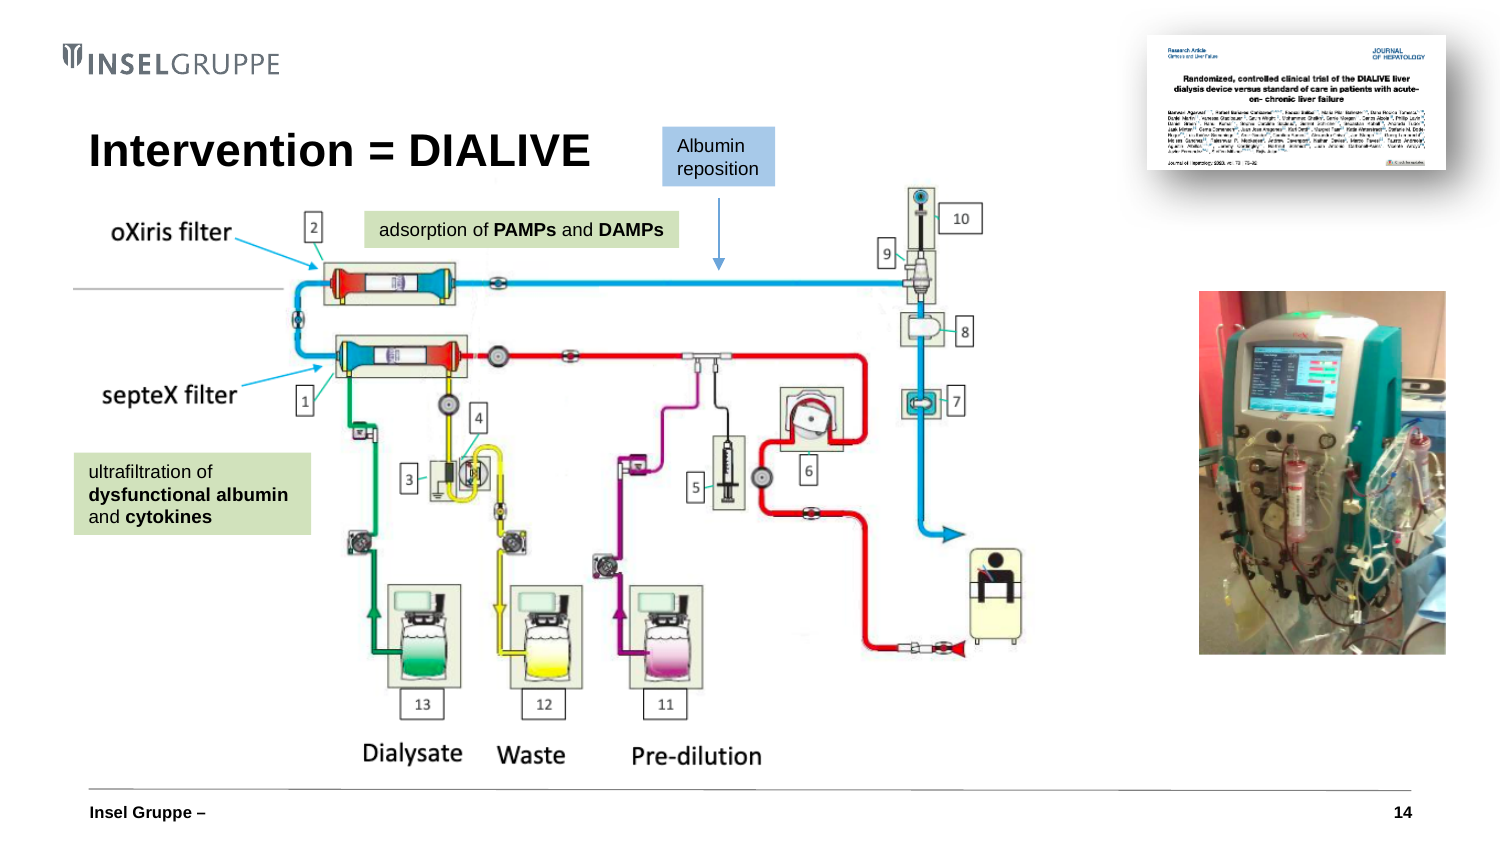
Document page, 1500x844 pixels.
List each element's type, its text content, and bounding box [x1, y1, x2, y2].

slide_number 14 [1361, 801, 1413, 819]
picture [1199, 291, 1446, 656]
picture [1147, 35, 1446, 170]
picture [73, 169, 1039, 778]
title Intervention = DIALIVE [88, 119, 1136, 188]
text_box Albumin reposition [662, 126, 776, 169]
